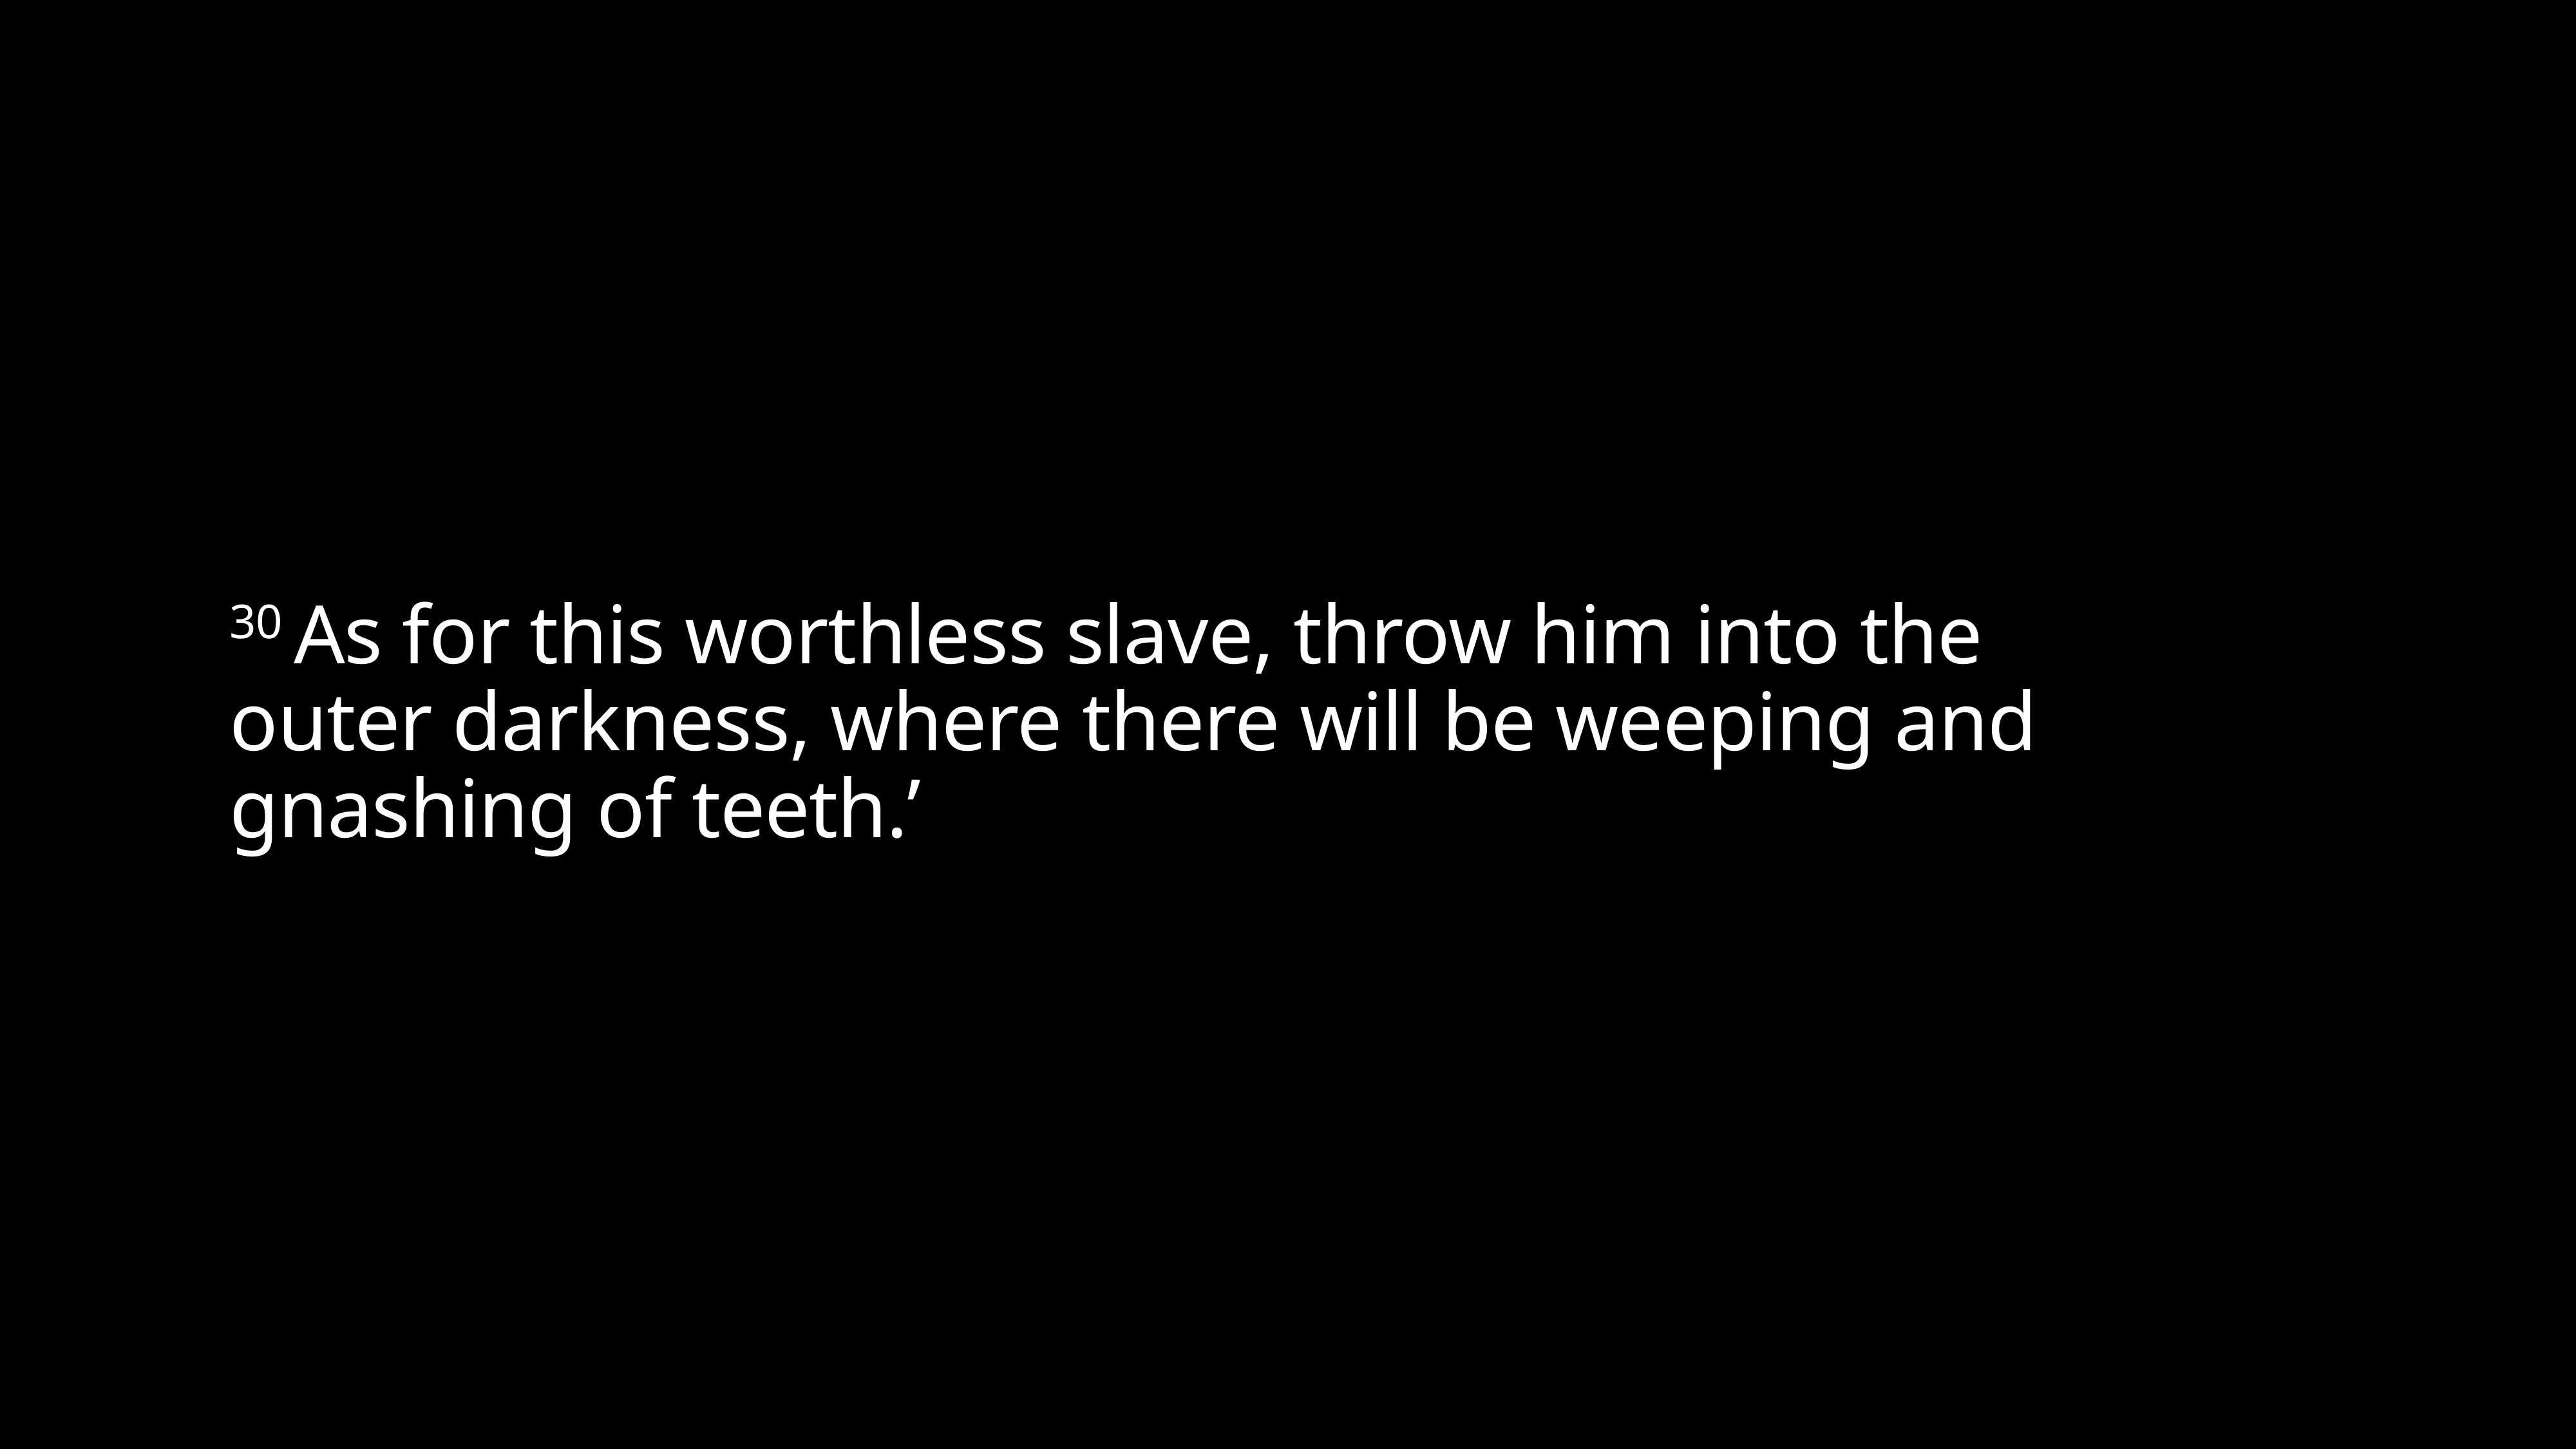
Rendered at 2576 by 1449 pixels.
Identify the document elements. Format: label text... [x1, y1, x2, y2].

title 30 As for this worthless slave, throw him into the outer darkness, where there will be weeping and gnashing of teeth.’ [223, 120, 2150, 1329]
